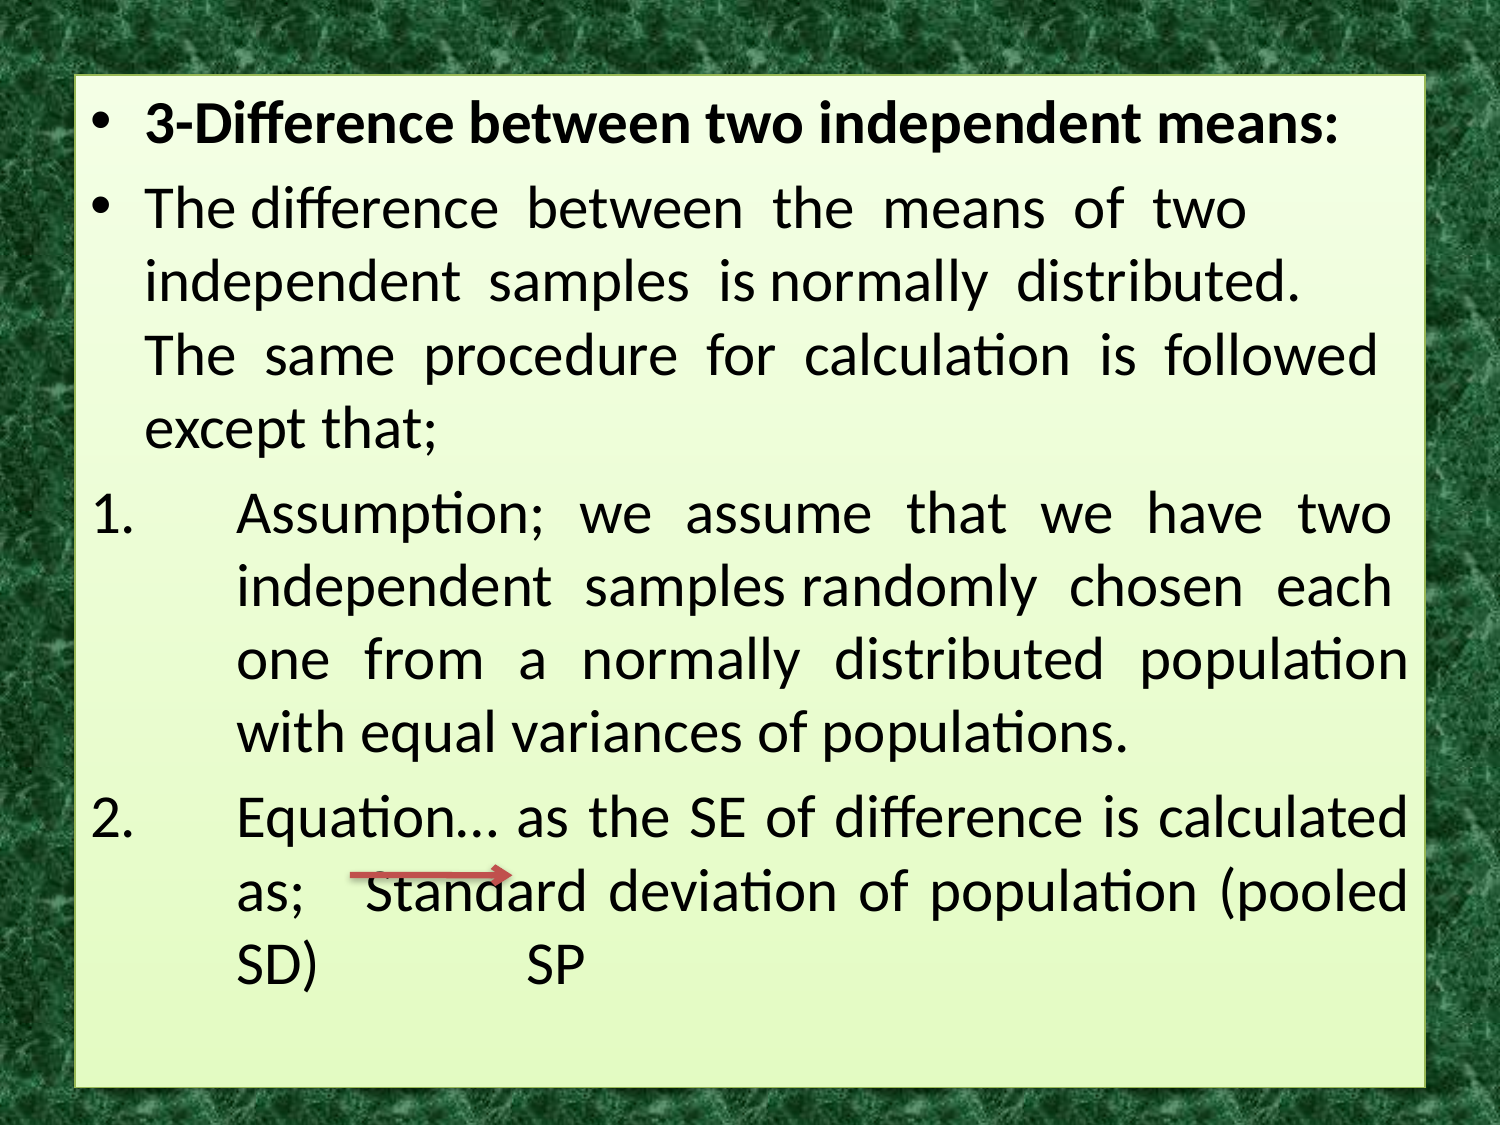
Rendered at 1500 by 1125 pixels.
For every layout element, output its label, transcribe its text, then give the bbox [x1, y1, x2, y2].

picture [0, 0, 1500, 1125]
list 3-Difference between two independent means: The difference between the means of two independent samples is normally distributed. The same procedure for calculation is followed except that; Assumption; we assume that we have two independent samples randomly chosen each one from a normally distributed population with equal variances of populations. Equation… as the SE of difference is calculated as; Standard deviation of population (pooled SD) SP [74, 74, 1426, 1088]
